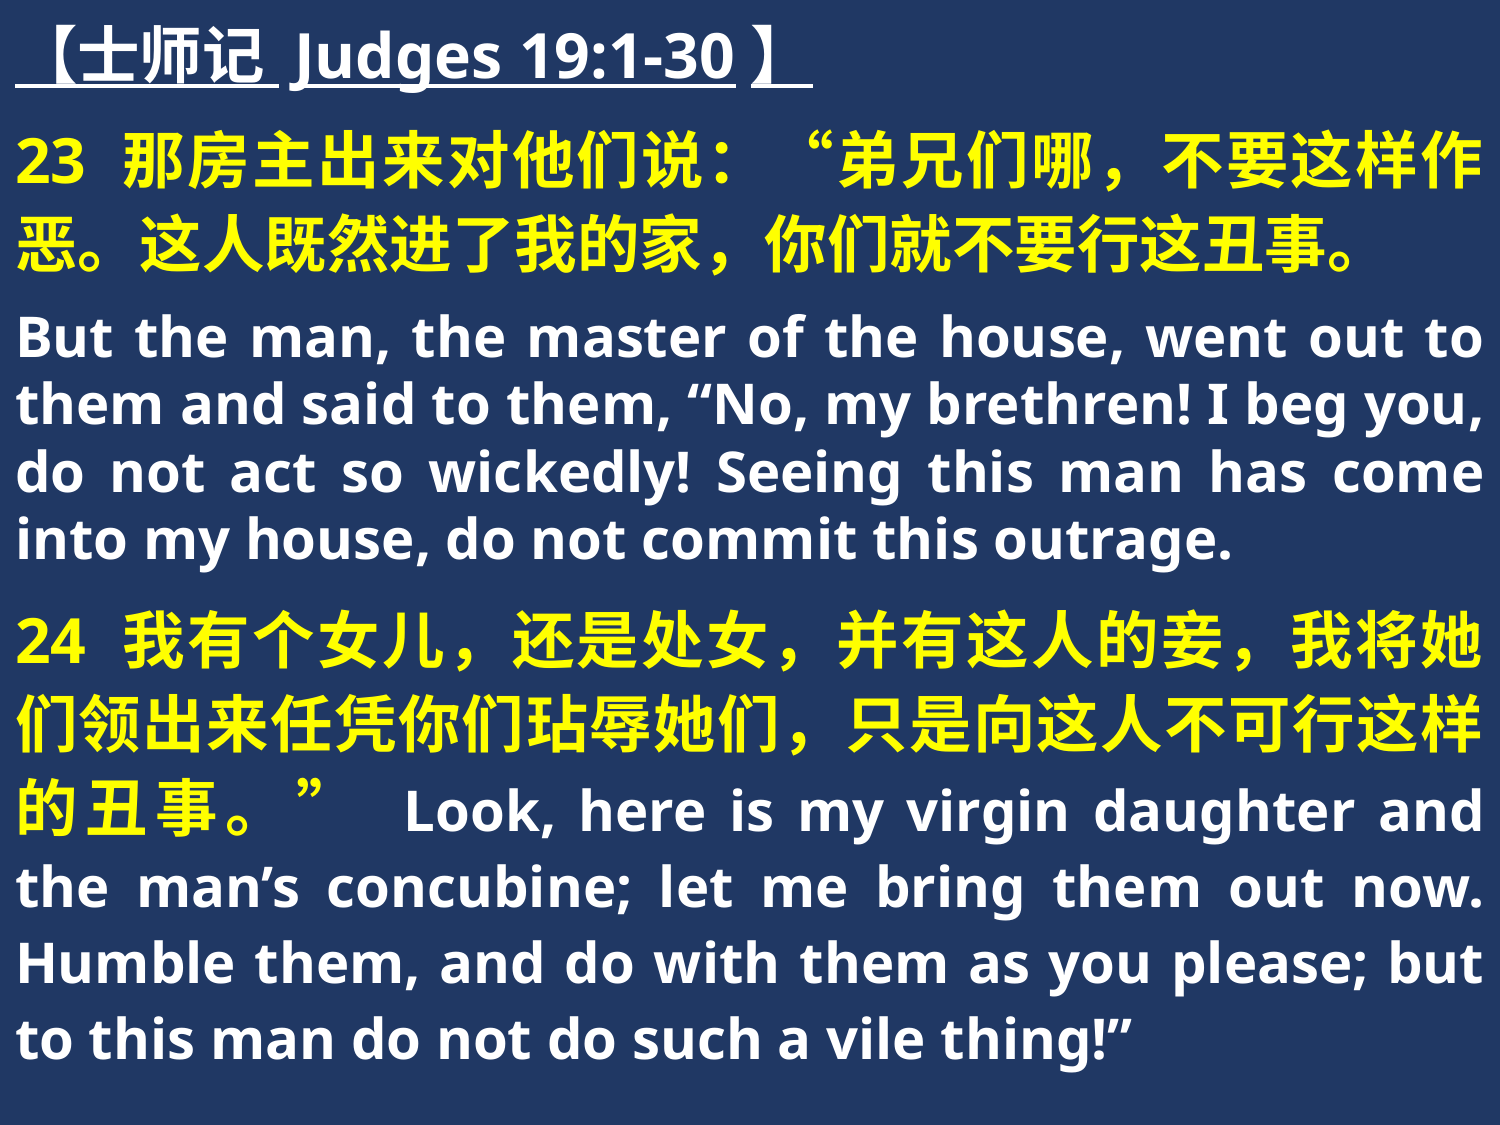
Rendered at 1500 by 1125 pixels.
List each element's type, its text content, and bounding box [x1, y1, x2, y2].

list 【士师记 Judges 19:1-30】 23 那房主出来对他们说：“弟兄们哪，不要这样作恶。这人既然进了我的家，你们就不要行这丑事。 But the man, the master of the house, went out to them and said to them, “No, my brethren! I beg you, do not act so wickedly! Seeing this man has come into my house, do not commit this outrage. 24 我有个女儿，还是处女，并有这人的妾，我将她们领出来任凭你们玷辱她们，只是向这人不可行这样的丑事。” Look, here is my virgin daughter and the man’s concubine; let me bring them out now. Humble them, and do with them as you please; but to this man do not do such a vile thing!” [0, 0, 1500, 1125]
